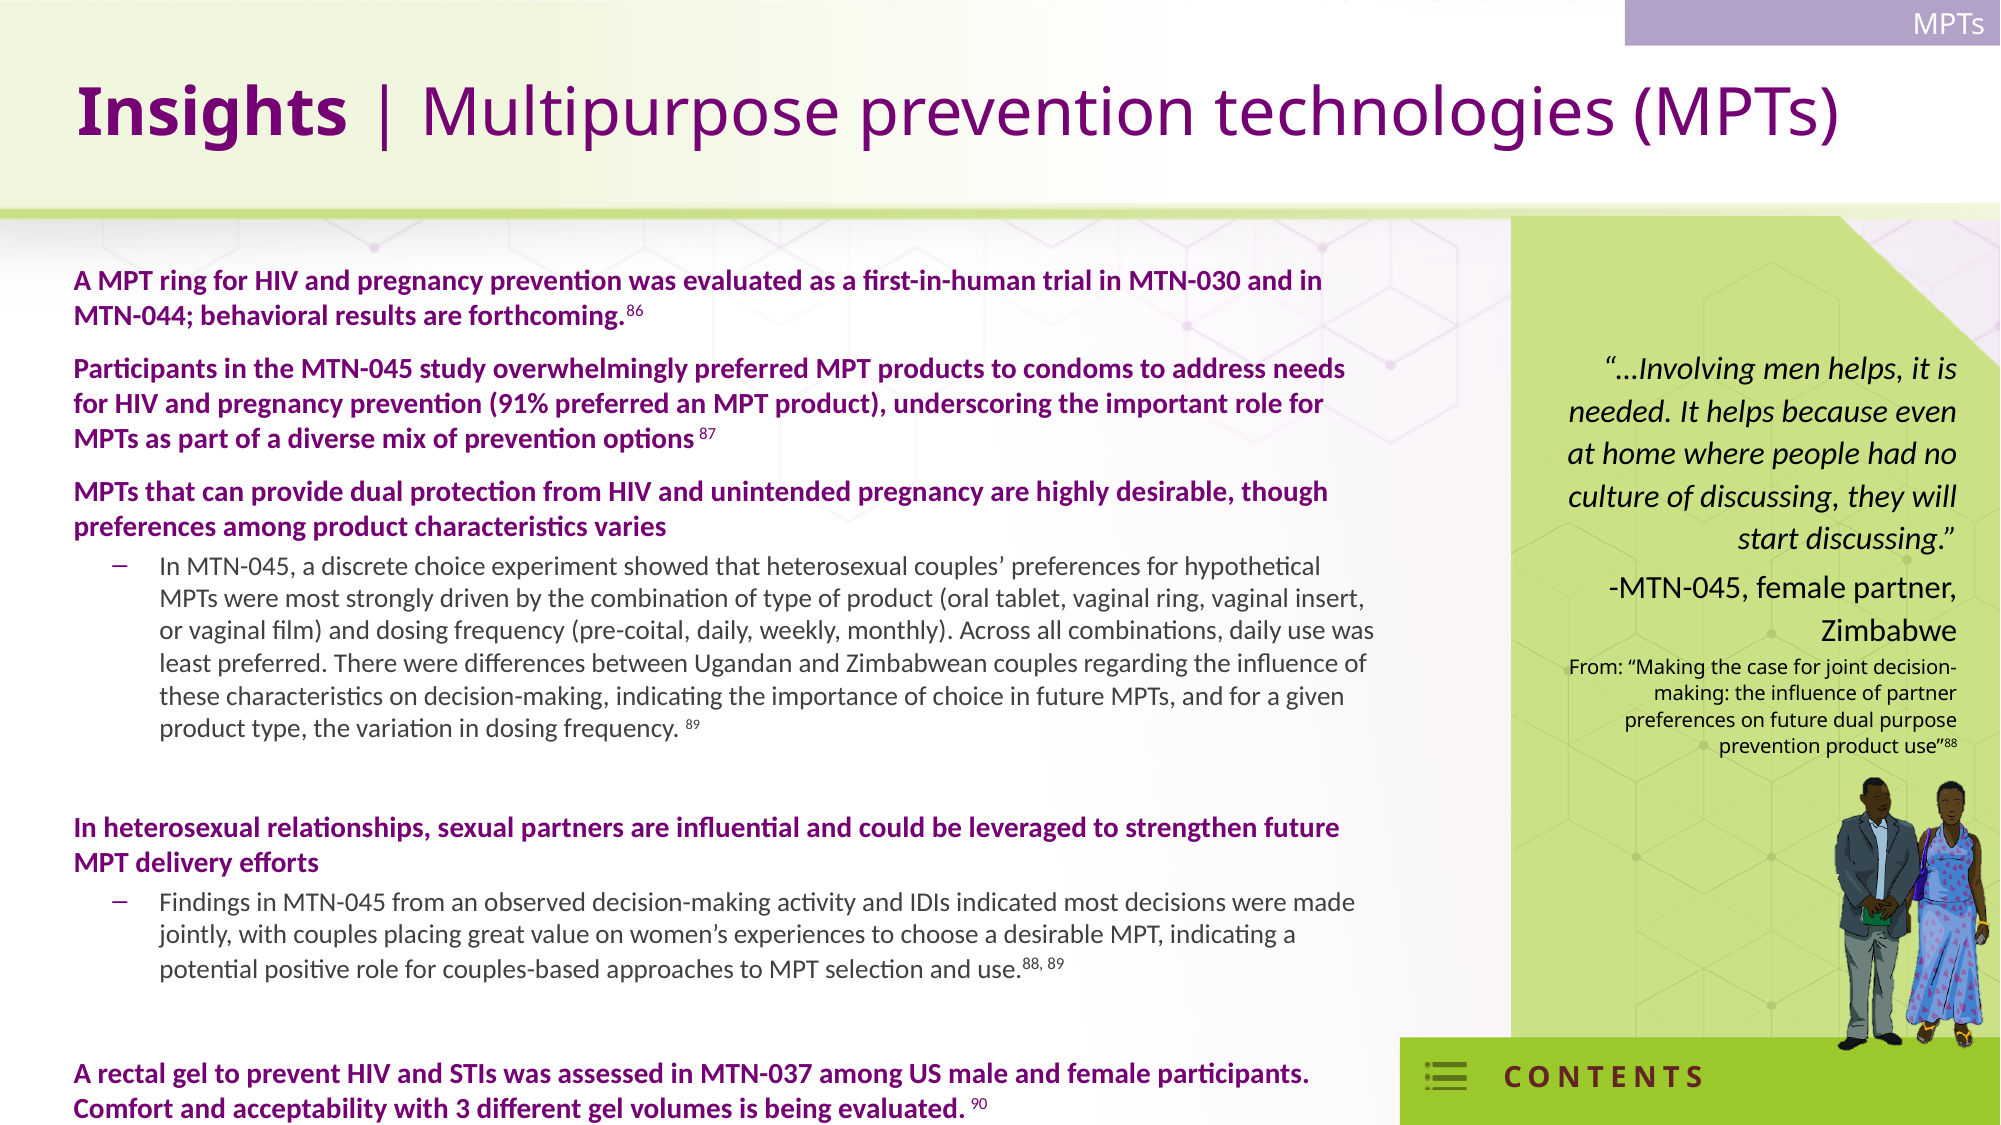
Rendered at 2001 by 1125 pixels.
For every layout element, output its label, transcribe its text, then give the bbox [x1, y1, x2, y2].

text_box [1399, 1037, 2000, 1125]
text_box MPTs [1623, 0, 2000, 48]
title Insights | Multipurpose prevention technologies (MPTs) [62, 29, 2000, 188]
list A MPT ring for HIV and pregnancy prevention was evaluated as a first-in-human trial in MTN-030 and in MTN-044; behavioral results are forthcoming.86 Participants in the MTN-045 study overwhelmingly preferred MPT products to condoms to address needs for HIV and pregnancy prevention (91% preferred an MPT product), underscoring the important role for MPTs as part of a diverse mix of prevention options 87 MPTs that can provide dual protection from HIV and unintended pregnancy are highly desirable, though preferences among product characteristics varies In MTN-045, a discrete choice experiment showed that heterosexual couples’ preferences for hypothetical MPTs were most strongly driven by the combination of type of product (oral tablet, vaginal ring, vaginal insert, or vaginal film) and dosing frequency (pre-coital, daily, weekly, monthly). Across all combinations, daily use was least preferred. There were differences between Ugandan and Zimbabwean couples regarding the influence of these characteristics on decision-making, indicating the importance of choice in future MPTs, and for a given product type, the variation in dosing frequency. 89 In heterosexual relationships, sexual partners are influential and could be leveraged to strengthen future MPT delivery efforts Findings in MTN-045 from an observed decision-making activity and IDIs indicated most decisions were made jointly, with couples placing great value on women’s experiences to choose a desirable MPT, indicating a potential positive role for couples-based approaches to MPT selection and use.88, 89 A rectal gel to prevent HIV and STIs was assessed in MTN-037 among US male and female participants. Comfort and acceptability with 3 different gel volumes is being evaluated. 90 [58, 253, 1400, 1013]
picture [0, 0, 2001, 1125]
